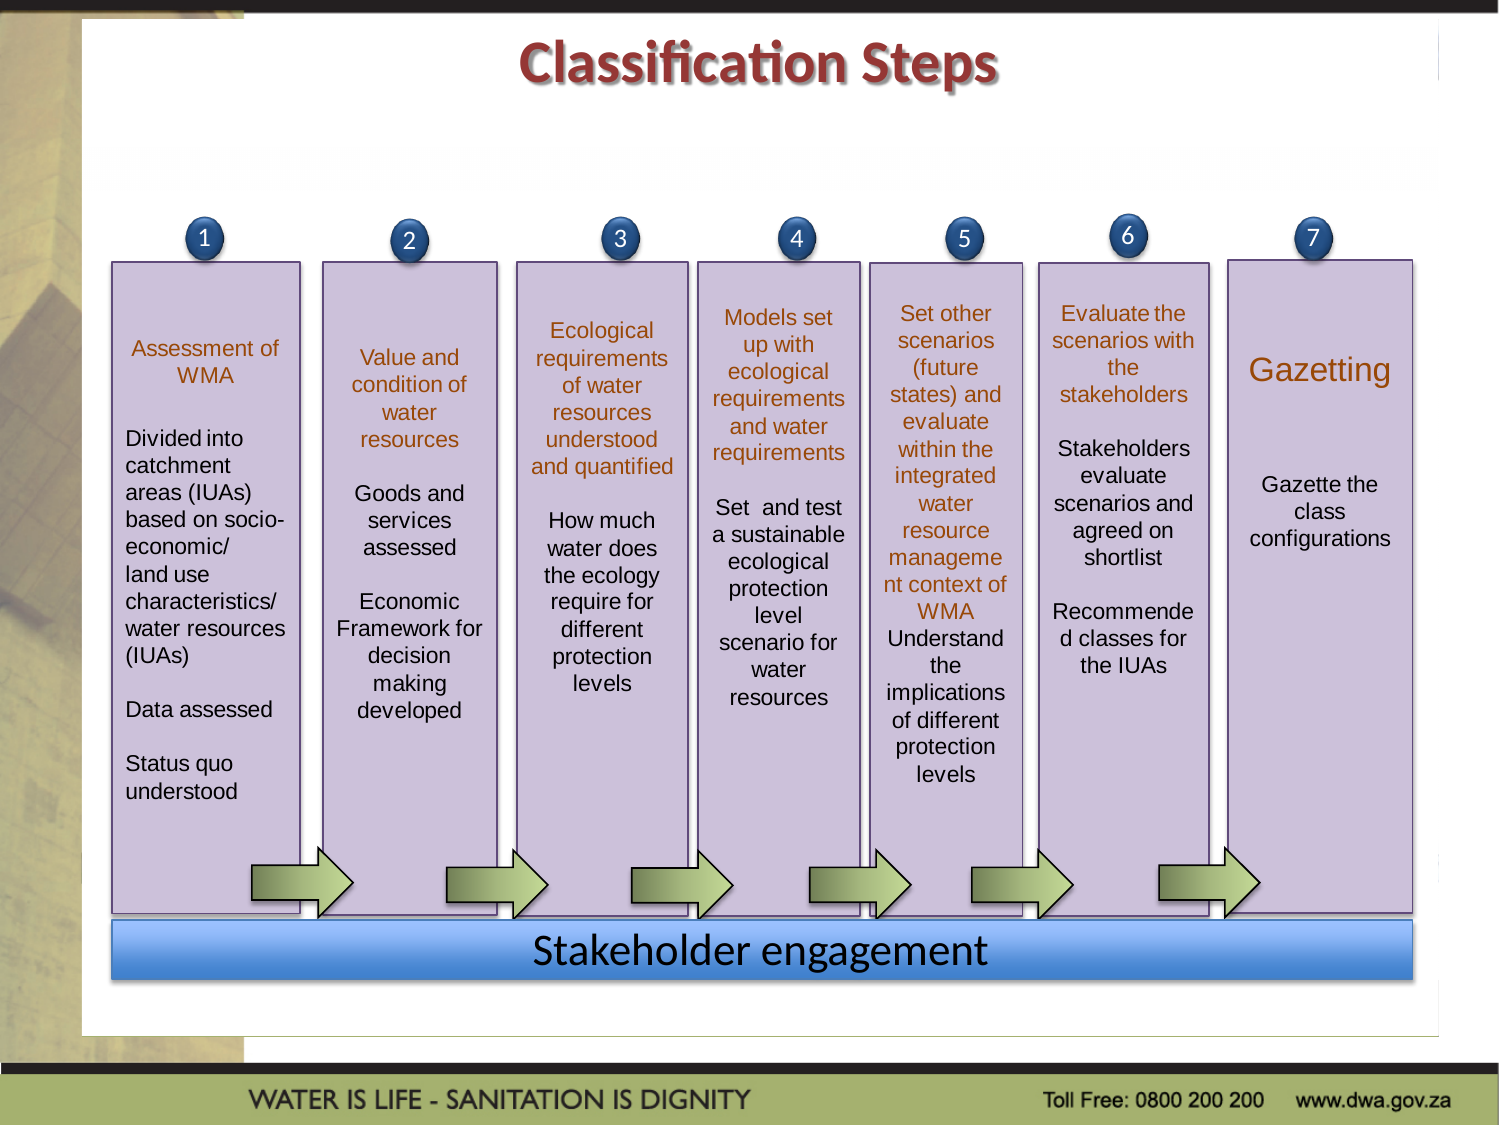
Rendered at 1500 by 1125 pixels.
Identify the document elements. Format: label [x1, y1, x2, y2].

picture [0, 0, 1500, 1125]
list [81, 18, 1439, 1037]
